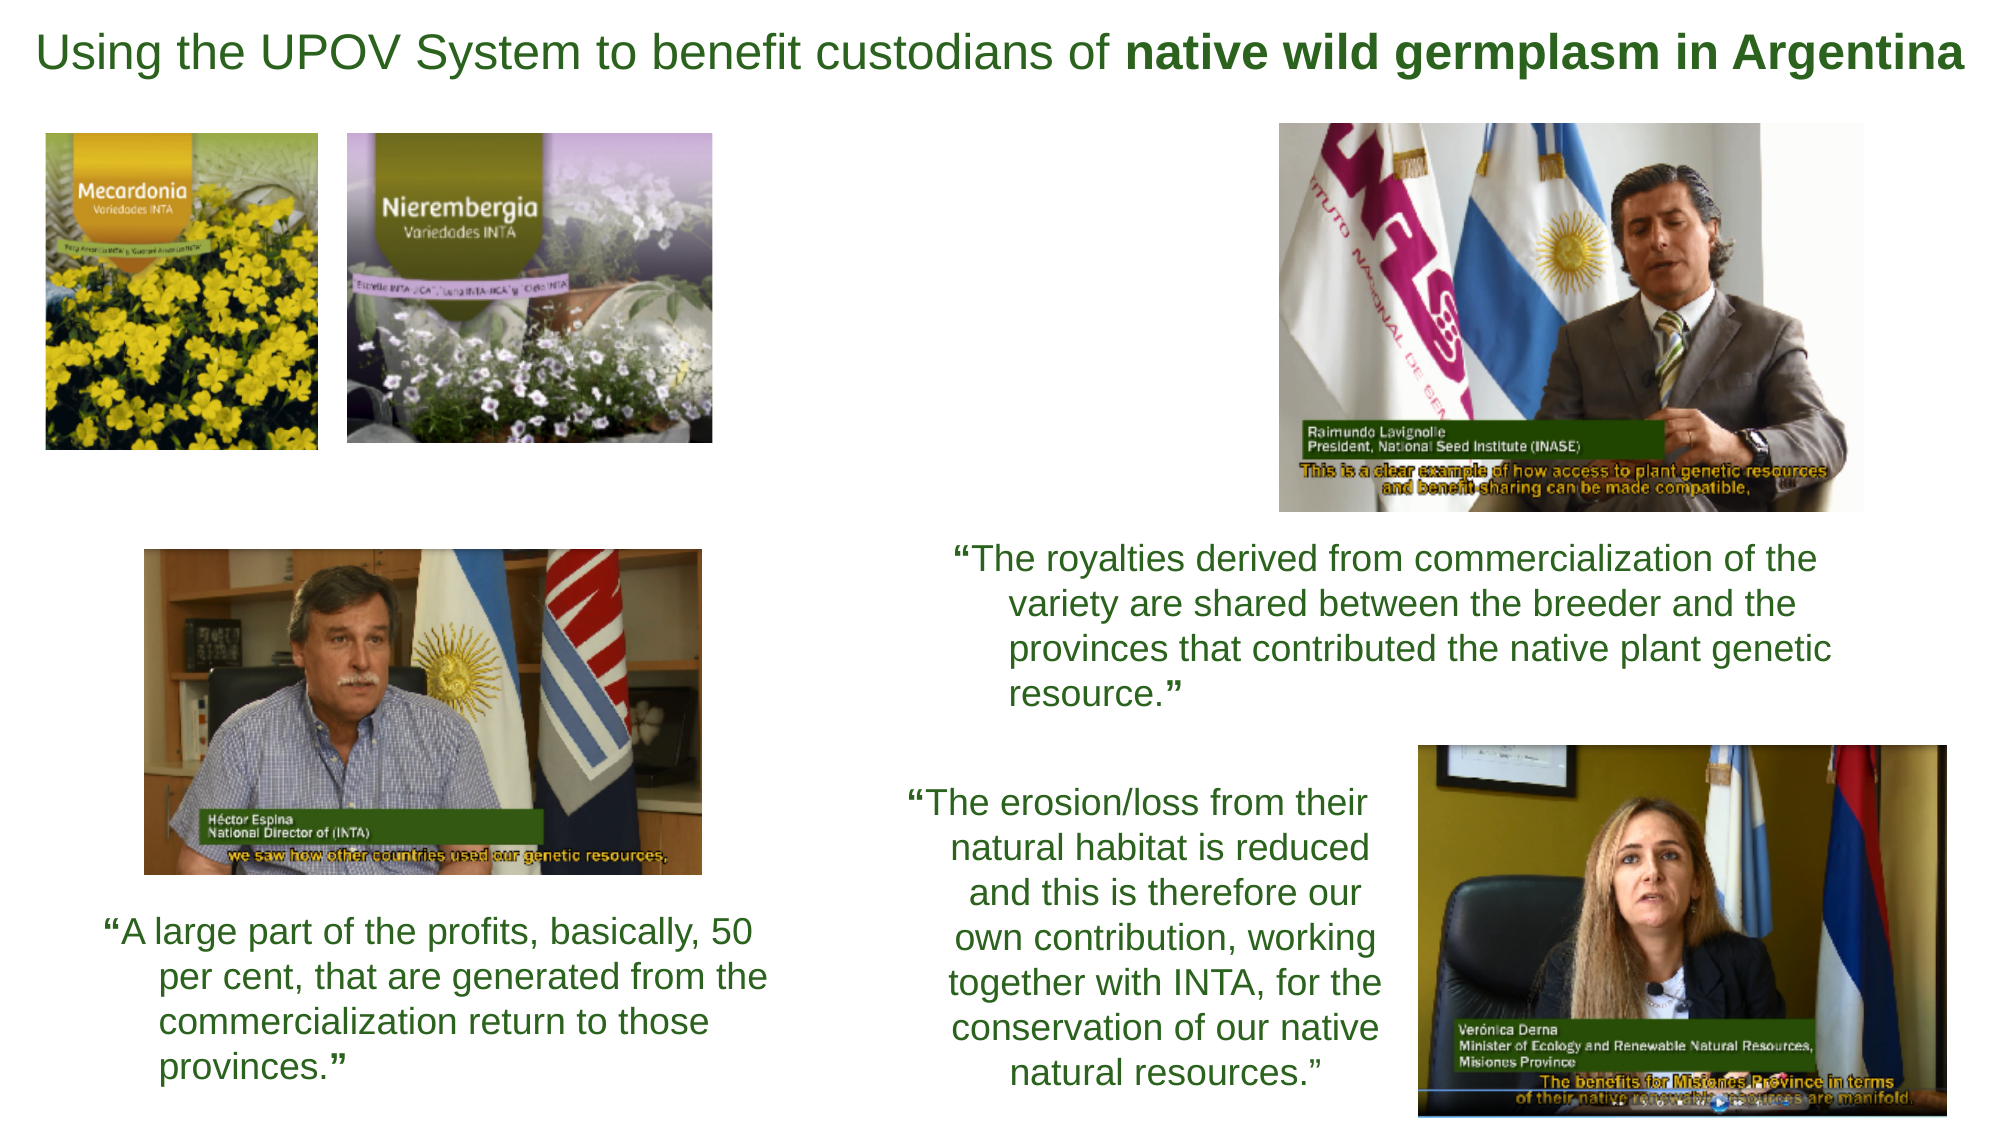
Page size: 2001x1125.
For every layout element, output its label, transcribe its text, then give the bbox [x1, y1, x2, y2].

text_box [937, 123, 1864, 659]
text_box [863, 745, 1947, 1118]
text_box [87, 549, 786, 1101]
picture [45, 132, 319, 451]
text_box Using the UPOV System to benefit custodians of native wild germplasm in Argentina [0, 0, 2000, 100]
picture [346, 132, 713, 443]
